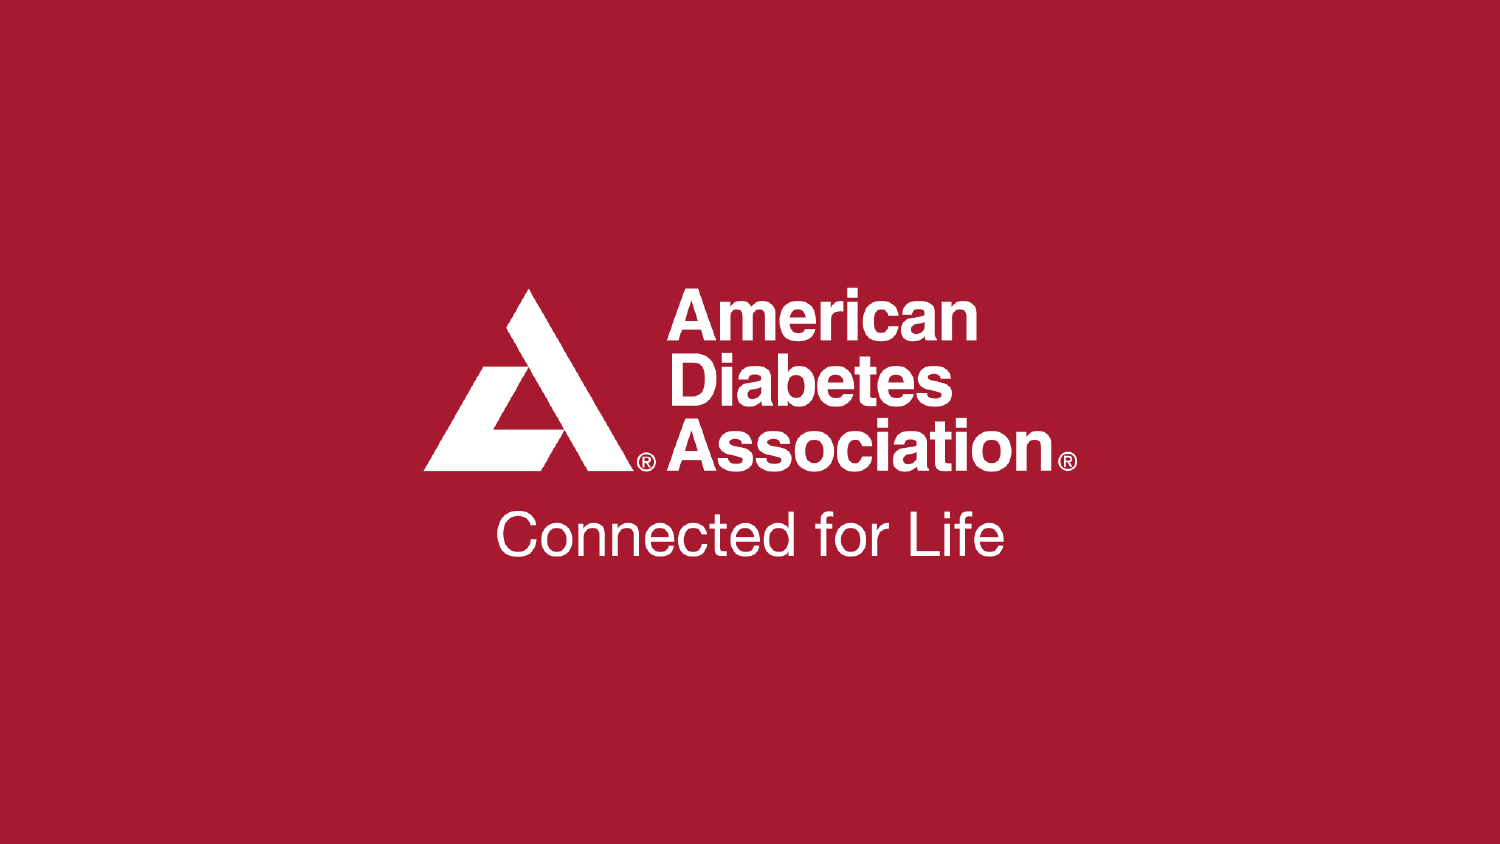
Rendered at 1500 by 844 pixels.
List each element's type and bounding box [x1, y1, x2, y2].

picture [423, 287, 1077, 557]
